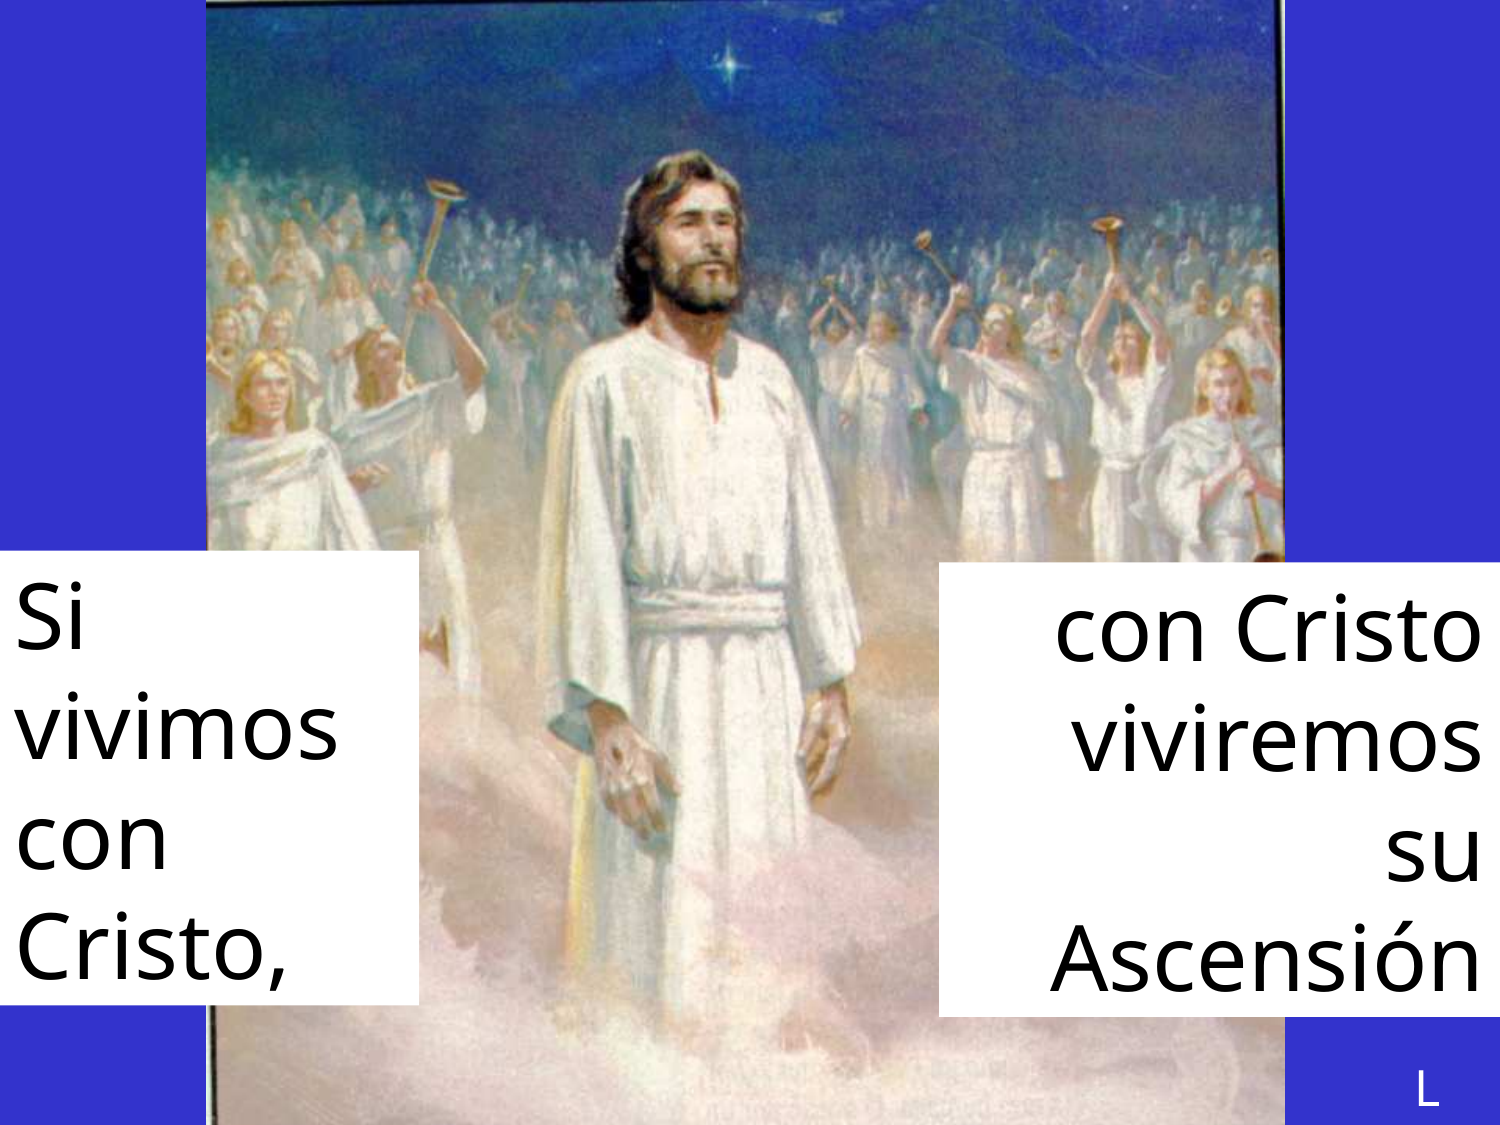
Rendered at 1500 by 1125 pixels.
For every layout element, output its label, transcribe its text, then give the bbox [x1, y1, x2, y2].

text_box Si vivimos con Cristo, [0, 550, 201, 1006]
picture [206, 0, 1285, 1125]
text_box con Cristo viviremos su Ascensión [1288, 562, 1500, 1017]
text_box L [1399, 1049, 1456, 1124]
